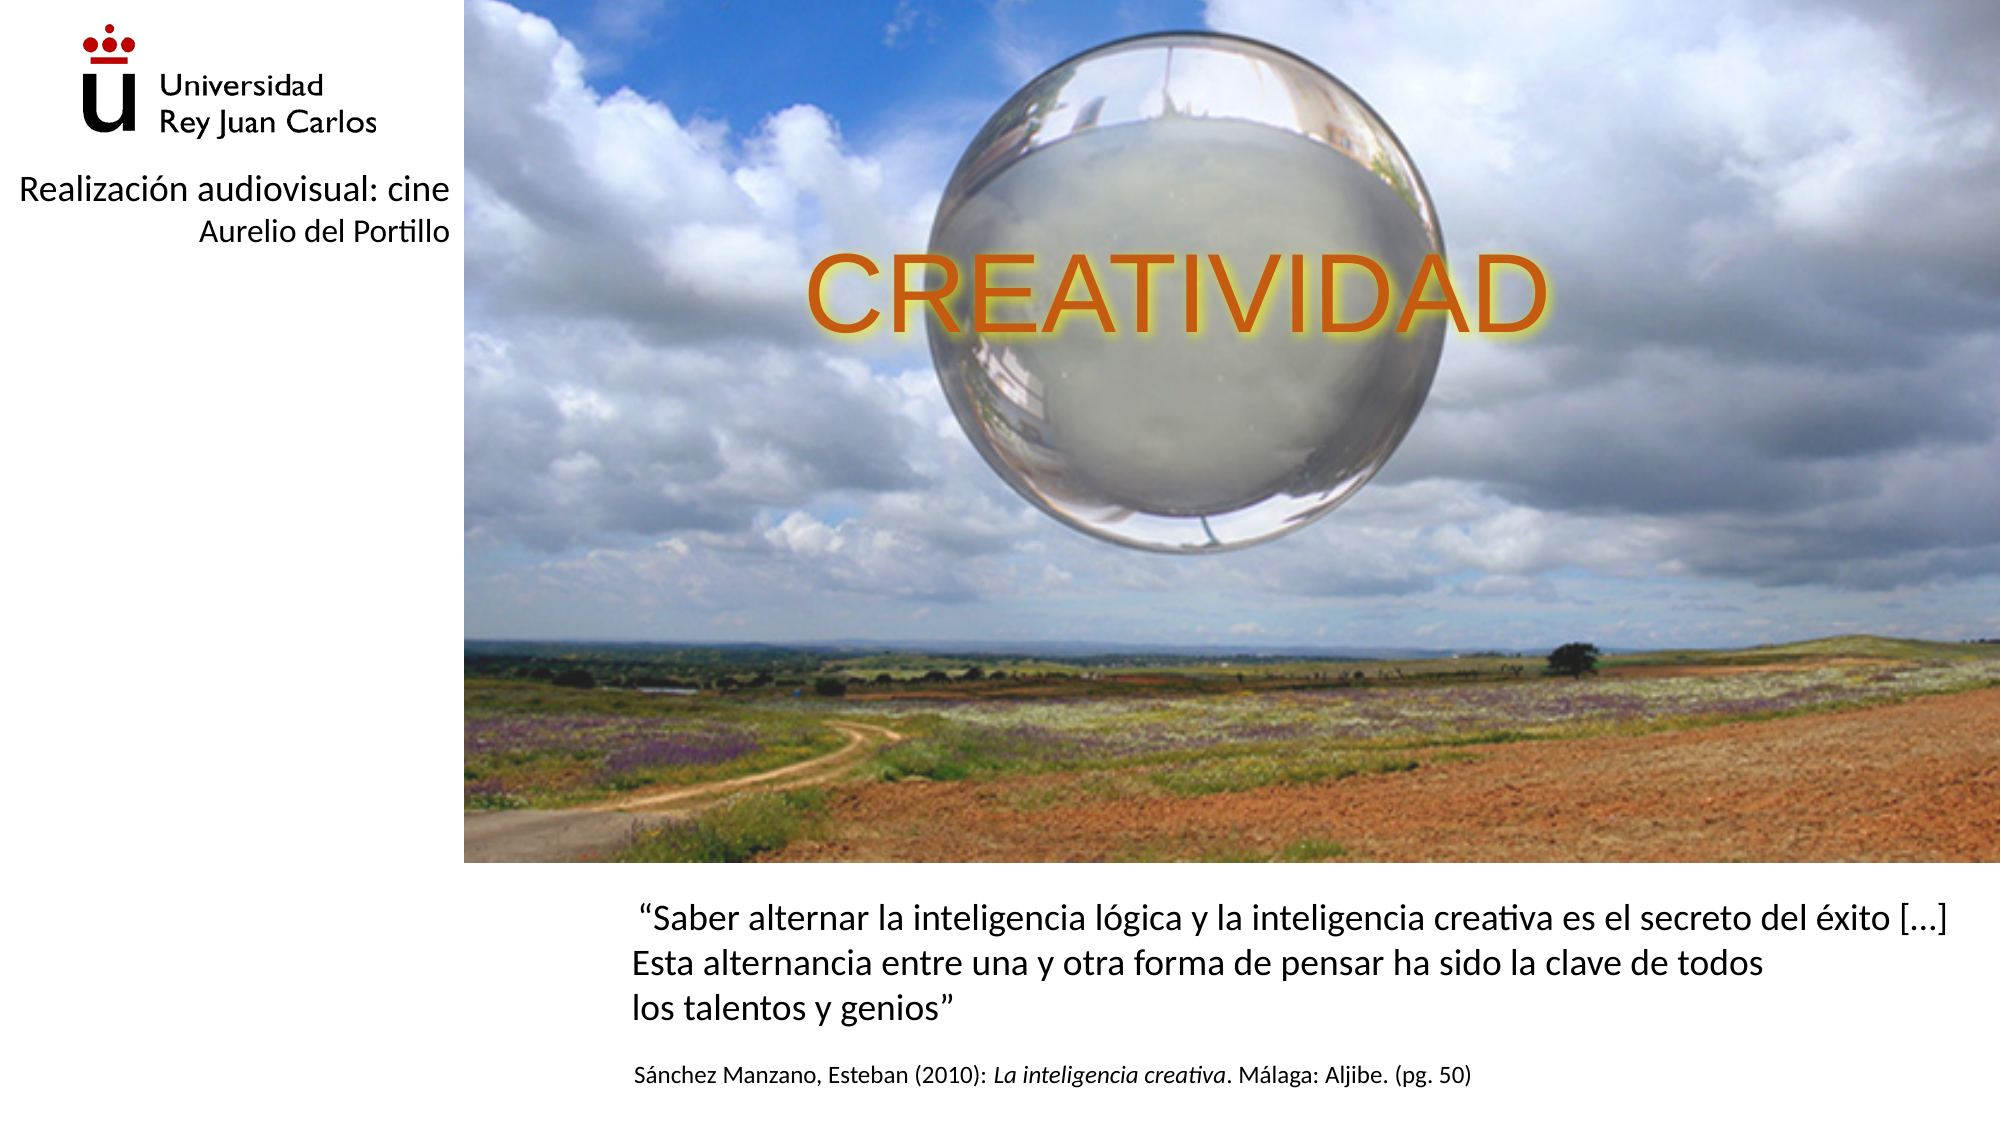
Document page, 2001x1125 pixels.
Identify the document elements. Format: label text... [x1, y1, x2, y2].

picture [83, 24, 376, 139]
text_box Realización audiovisual: cine Aurelio del Portillo [0, 156, 464, 257]
text_box “Saber alternar la inteligencia lógica y la inteligencia creativa es el secreto del éxito […] Esta alternancia entre una y otra forma de pensar ha sido la clave de todos los talentos y genios” Sánchez Manzano, Esteban (2010): La inteligencia creativa. Málaga: Aljibe. (pg. 50) [464, 885, 1965, 1096]
picture [464, 0, 2000, 863]
